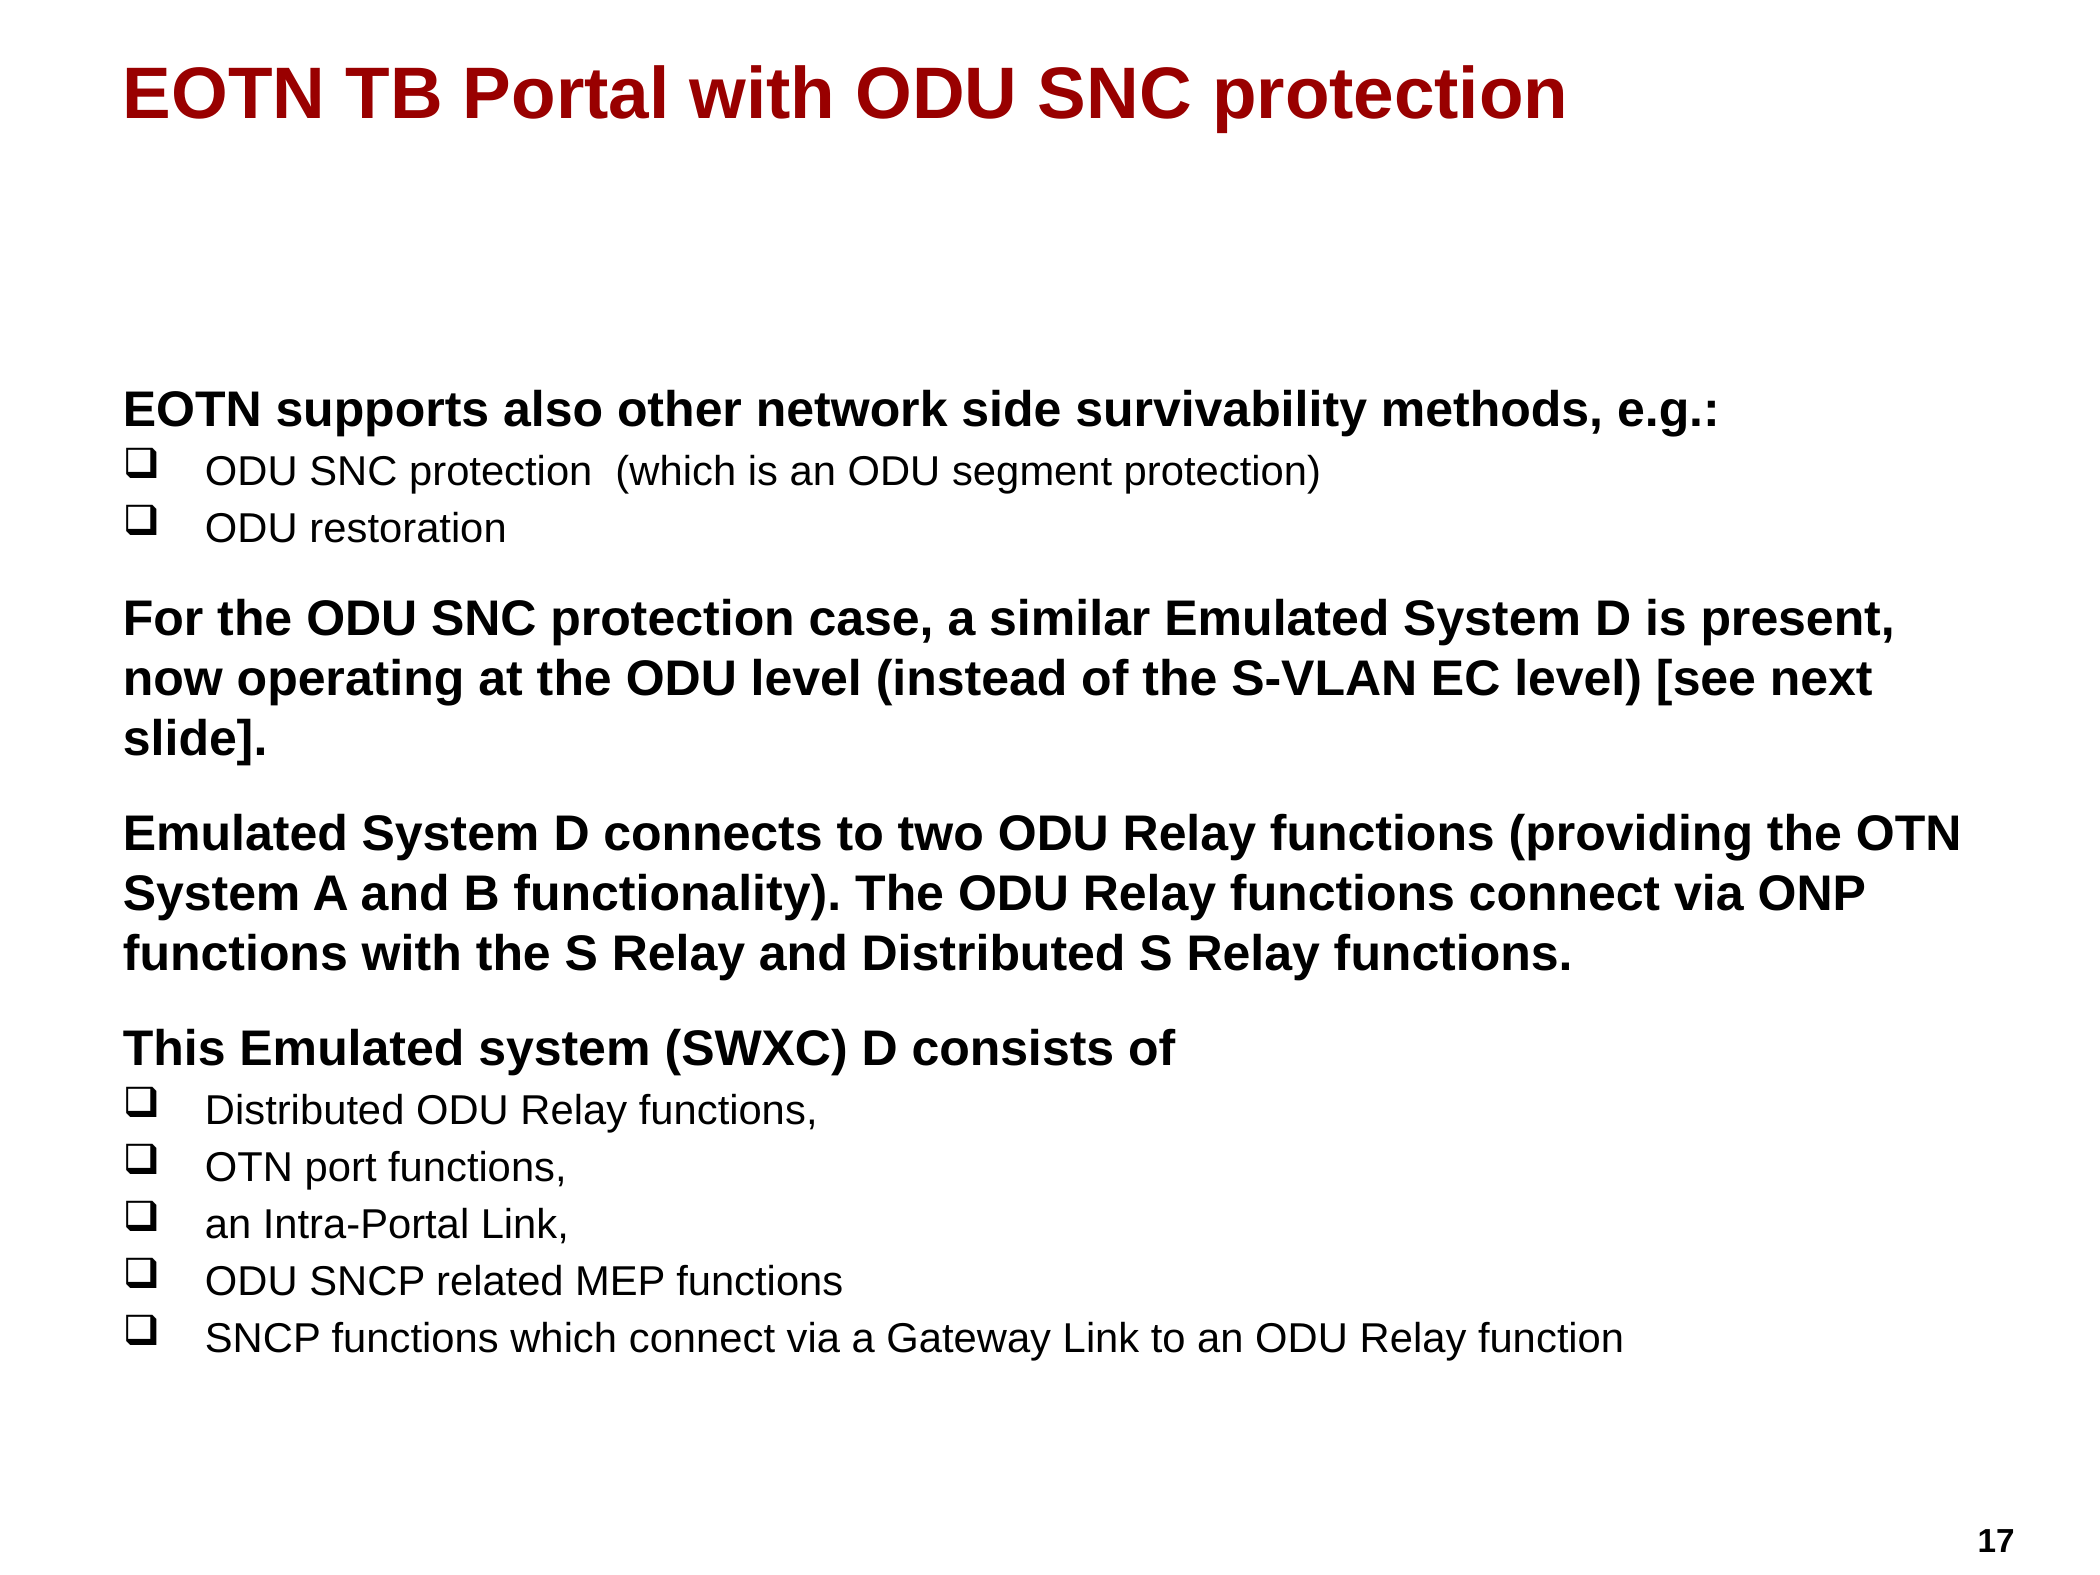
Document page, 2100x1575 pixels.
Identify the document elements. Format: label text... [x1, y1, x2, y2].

title EOTN TB Portal with ODU SNC protection [104, 36, 1995, 237]
list EOTN supports also other network side survivability methods, e.g.: ODU SNC protection (which is an ODU segment protection) ODU restoration For the ODU SNC protection case, a similar Emulated System D is present, now operating at the ODU level (instead of the S-VLAN EC level) [see next slide]. Emulated System D connects to two ODU Relay functions (providing the OTN System A and B functionality). The ODU Relay functions connect via ONP functions with the S Relay and Distributed S Relay functions. This Emulated system (SWXC) D consists of Distributed ODU Relay functions, OTN port functions, an Intra-Portal Link, ODU SNCP related MEP functions SNCP functions which connect via a Gateway Link to an ODU Relay function [104, 367, 1995, 1407]
